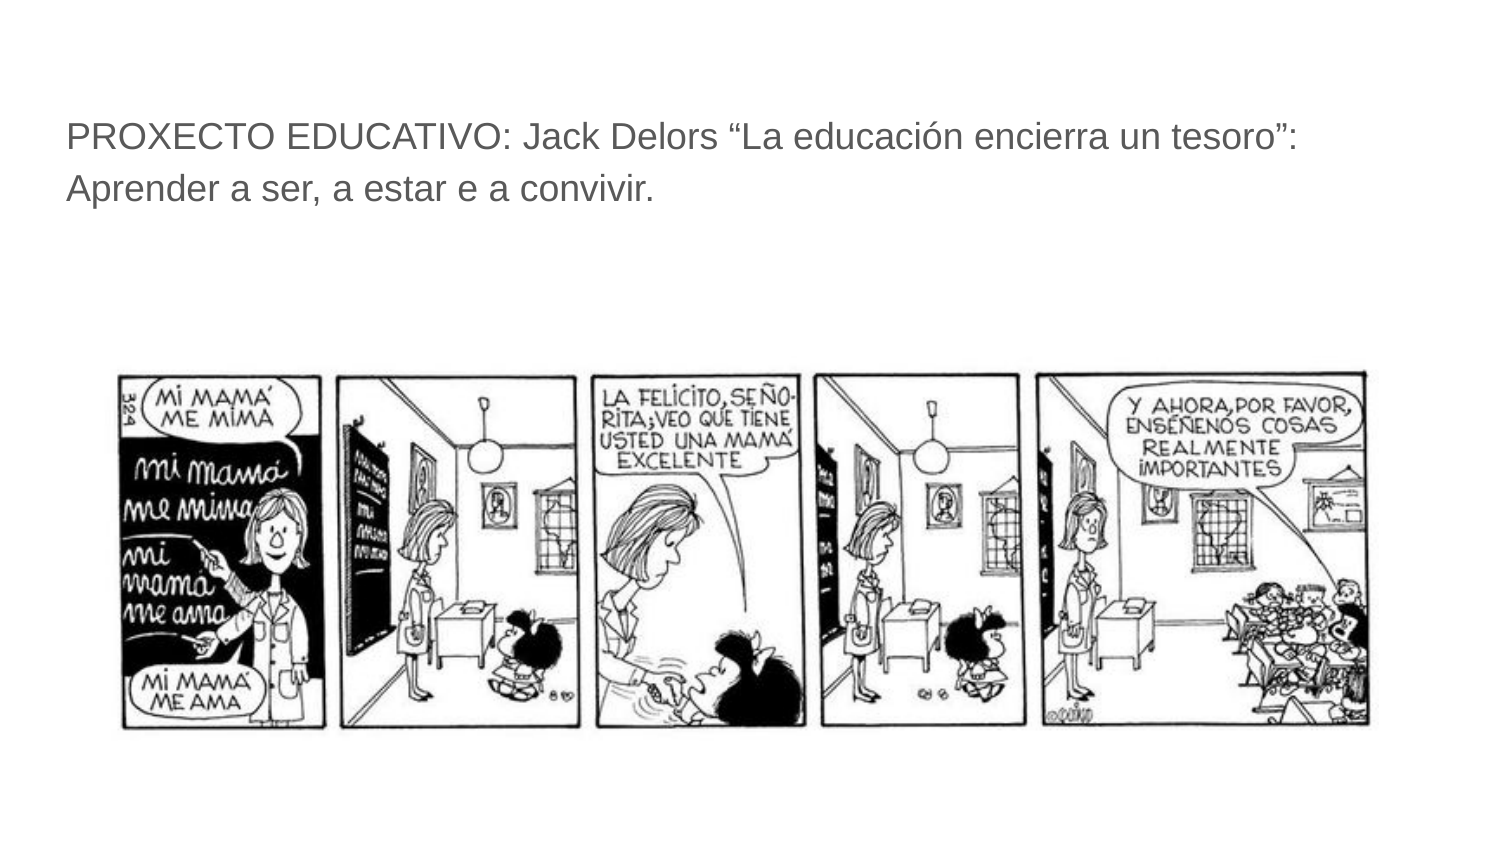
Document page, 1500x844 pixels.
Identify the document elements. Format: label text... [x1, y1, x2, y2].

picture [104, 356, 1379, 742]
list PROXECTO EDUCATIVO: Jack Delors “La educación encierra un tesoro”: Aprender a ser, a estar e a convivir. [51, 90, 1449, 258]
